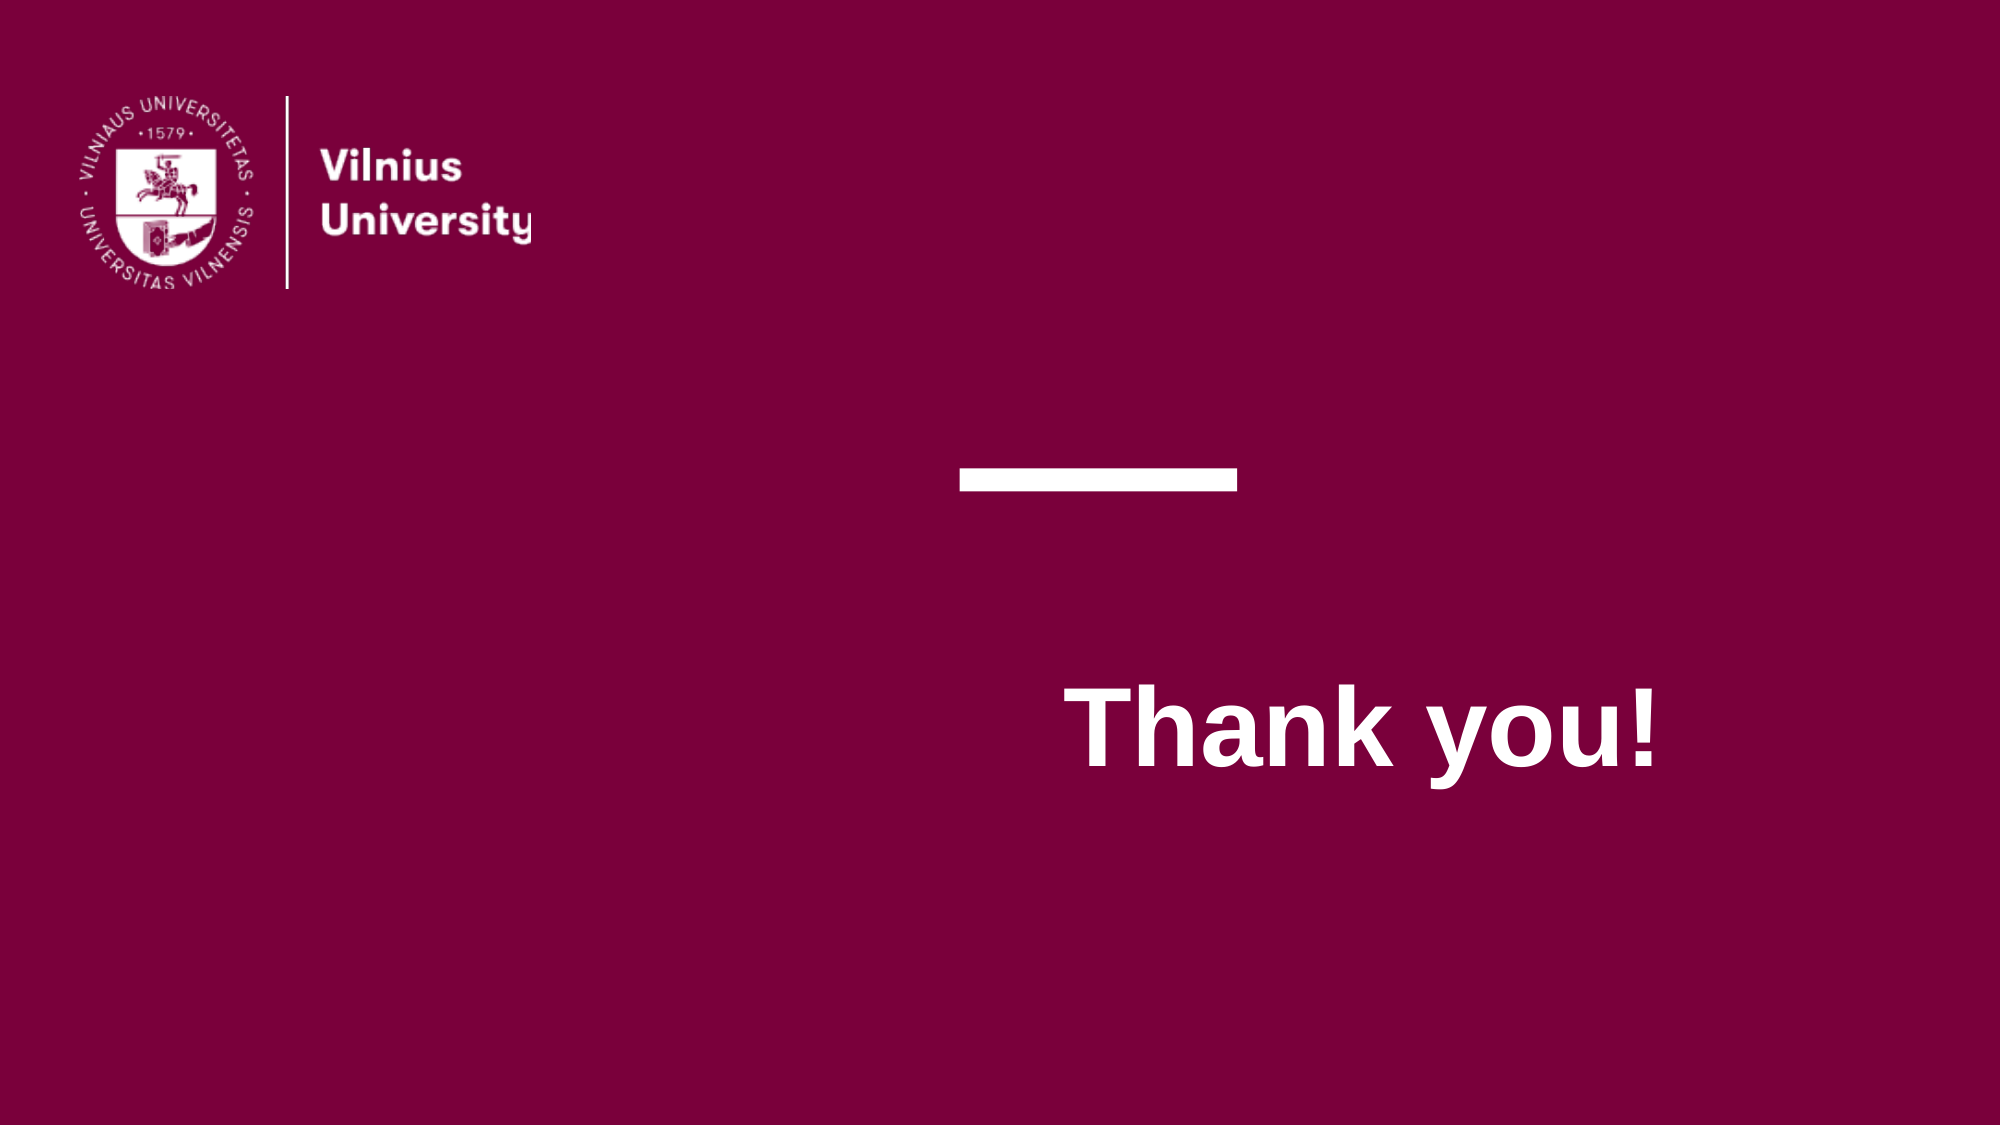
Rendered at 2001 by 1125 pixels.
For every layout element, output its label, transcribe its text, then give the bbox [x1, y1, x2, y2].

title Thank you! [1048, 662, 1934, 799]
